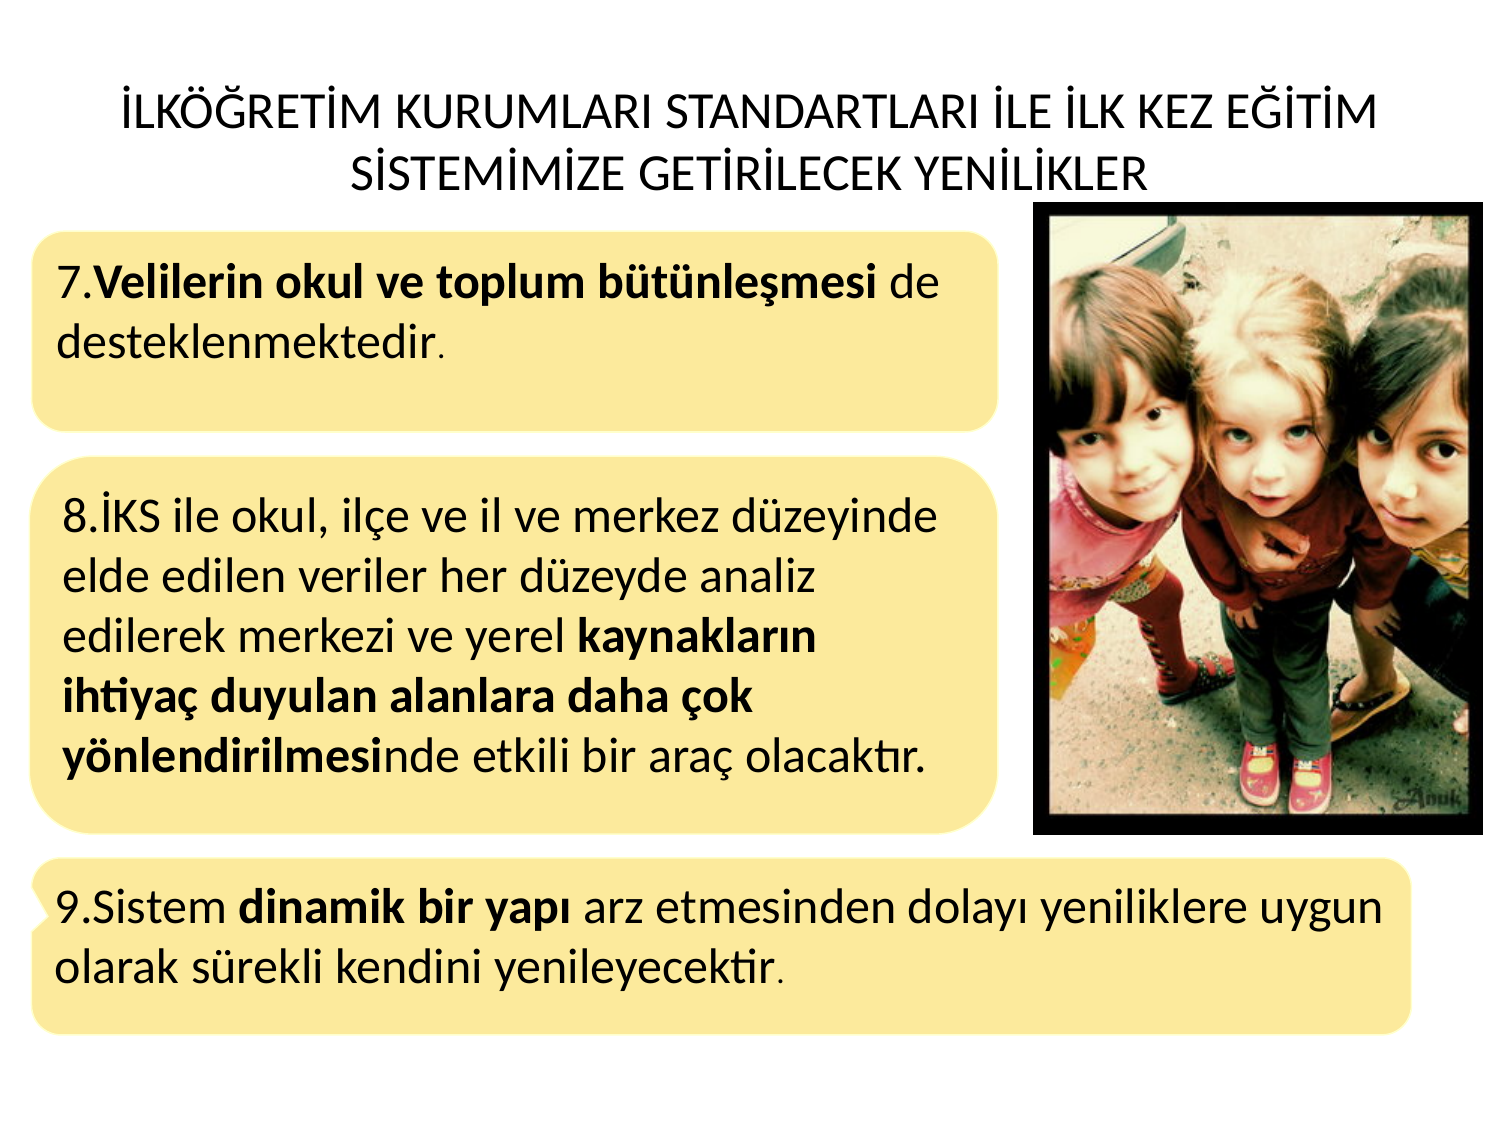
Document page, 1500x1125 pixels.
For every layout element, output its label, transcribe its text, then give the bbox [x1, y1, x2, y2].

picture [1033, 201, 1483, 835]
title İLKÖĞRETİM KURUMLARI STANDARTLARI İLE İLK KEZ EĞİTİM SİSTEMİMİZE GETİRİLECEK YENİLİKLER [75, 45, 1425, 233]
text_box 8.İKS ile okul, ilçe ve il ve merkez düzeyinde elde edilen veriler her düzeyde analiz edilerek merkezi ve yerel kaynakların ihtiyaç duyulan alanlara daha çok yönlendirilmesinde etkili bir araç olacaktır. [29, 456, 998, 835]
text_box 9.Sistem dinamik bir yapı arz etmesinden dolayı yeniliklere uygun olarak sürekli kendini yenileyecektir. [31, 857, 1412, 1035]
text_box 7.Velilerin okul ve toplum bütünleşmesi de desteklenmektedir. [31, 231, 999, 432]
list [0, 231, 485, 445]
